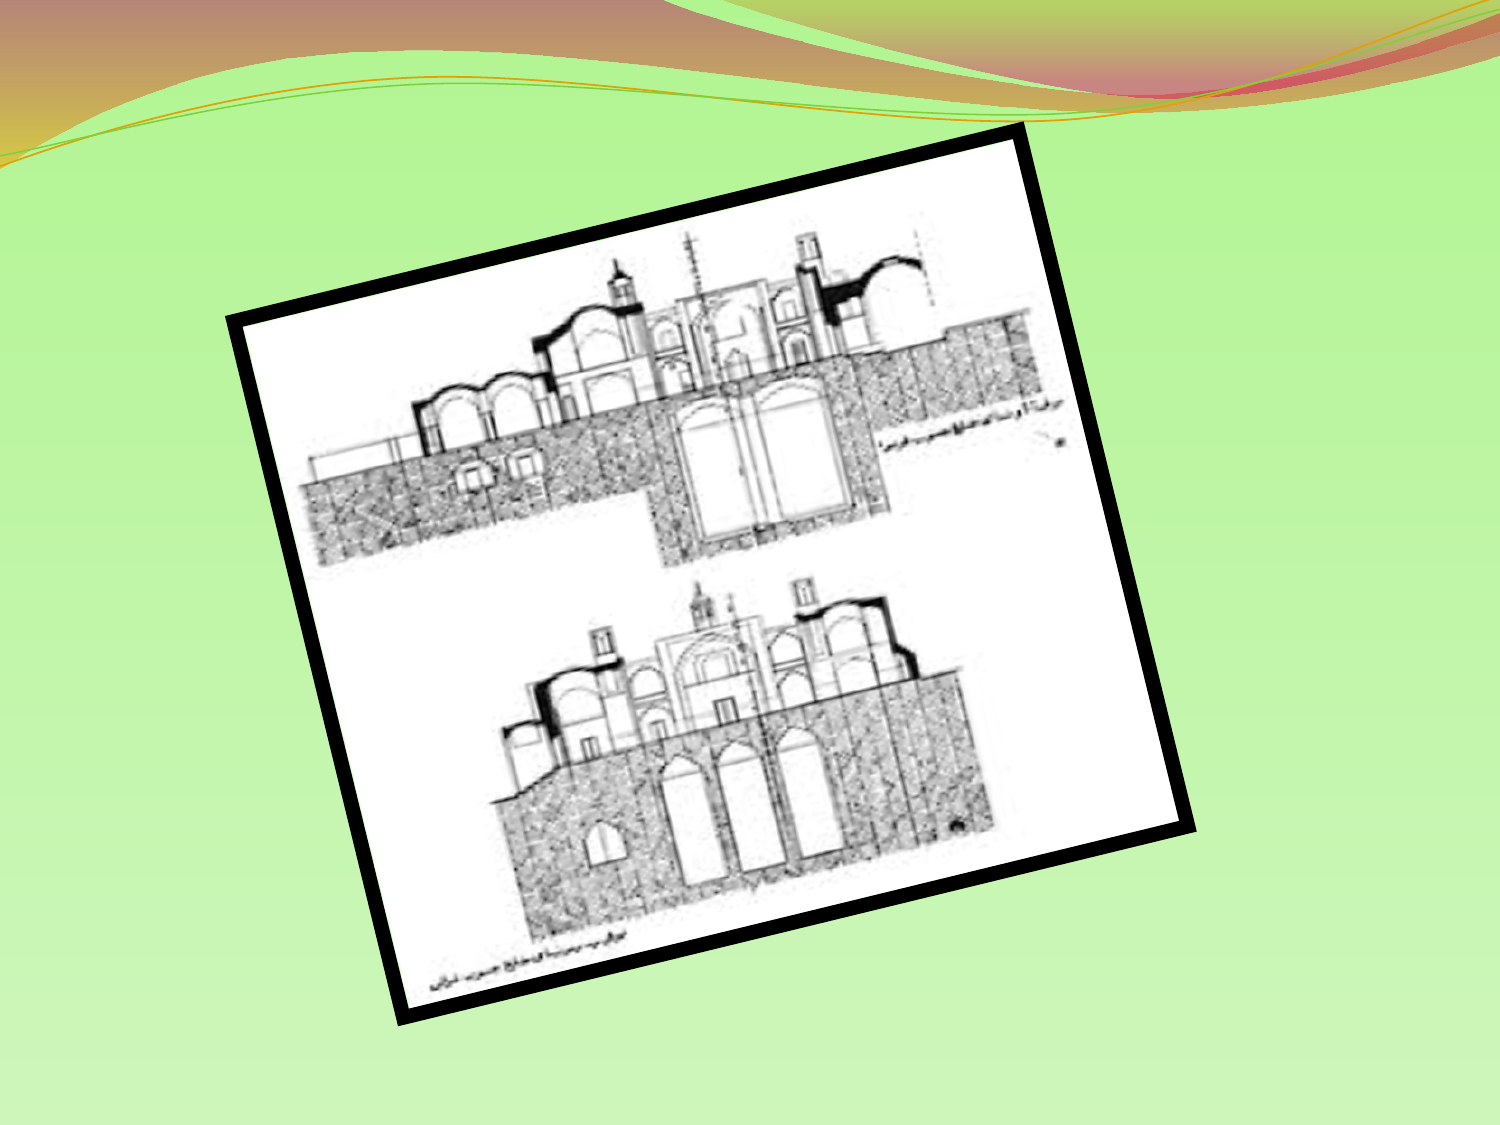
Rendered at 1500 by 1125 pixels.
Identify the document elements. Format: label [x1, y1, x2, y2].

picture [1113, 554, 1178, 836]
picture [314, 140, 1108, 925]
picture [245, 312, 309, 590]
picture [393, 936, 702, 1007]
